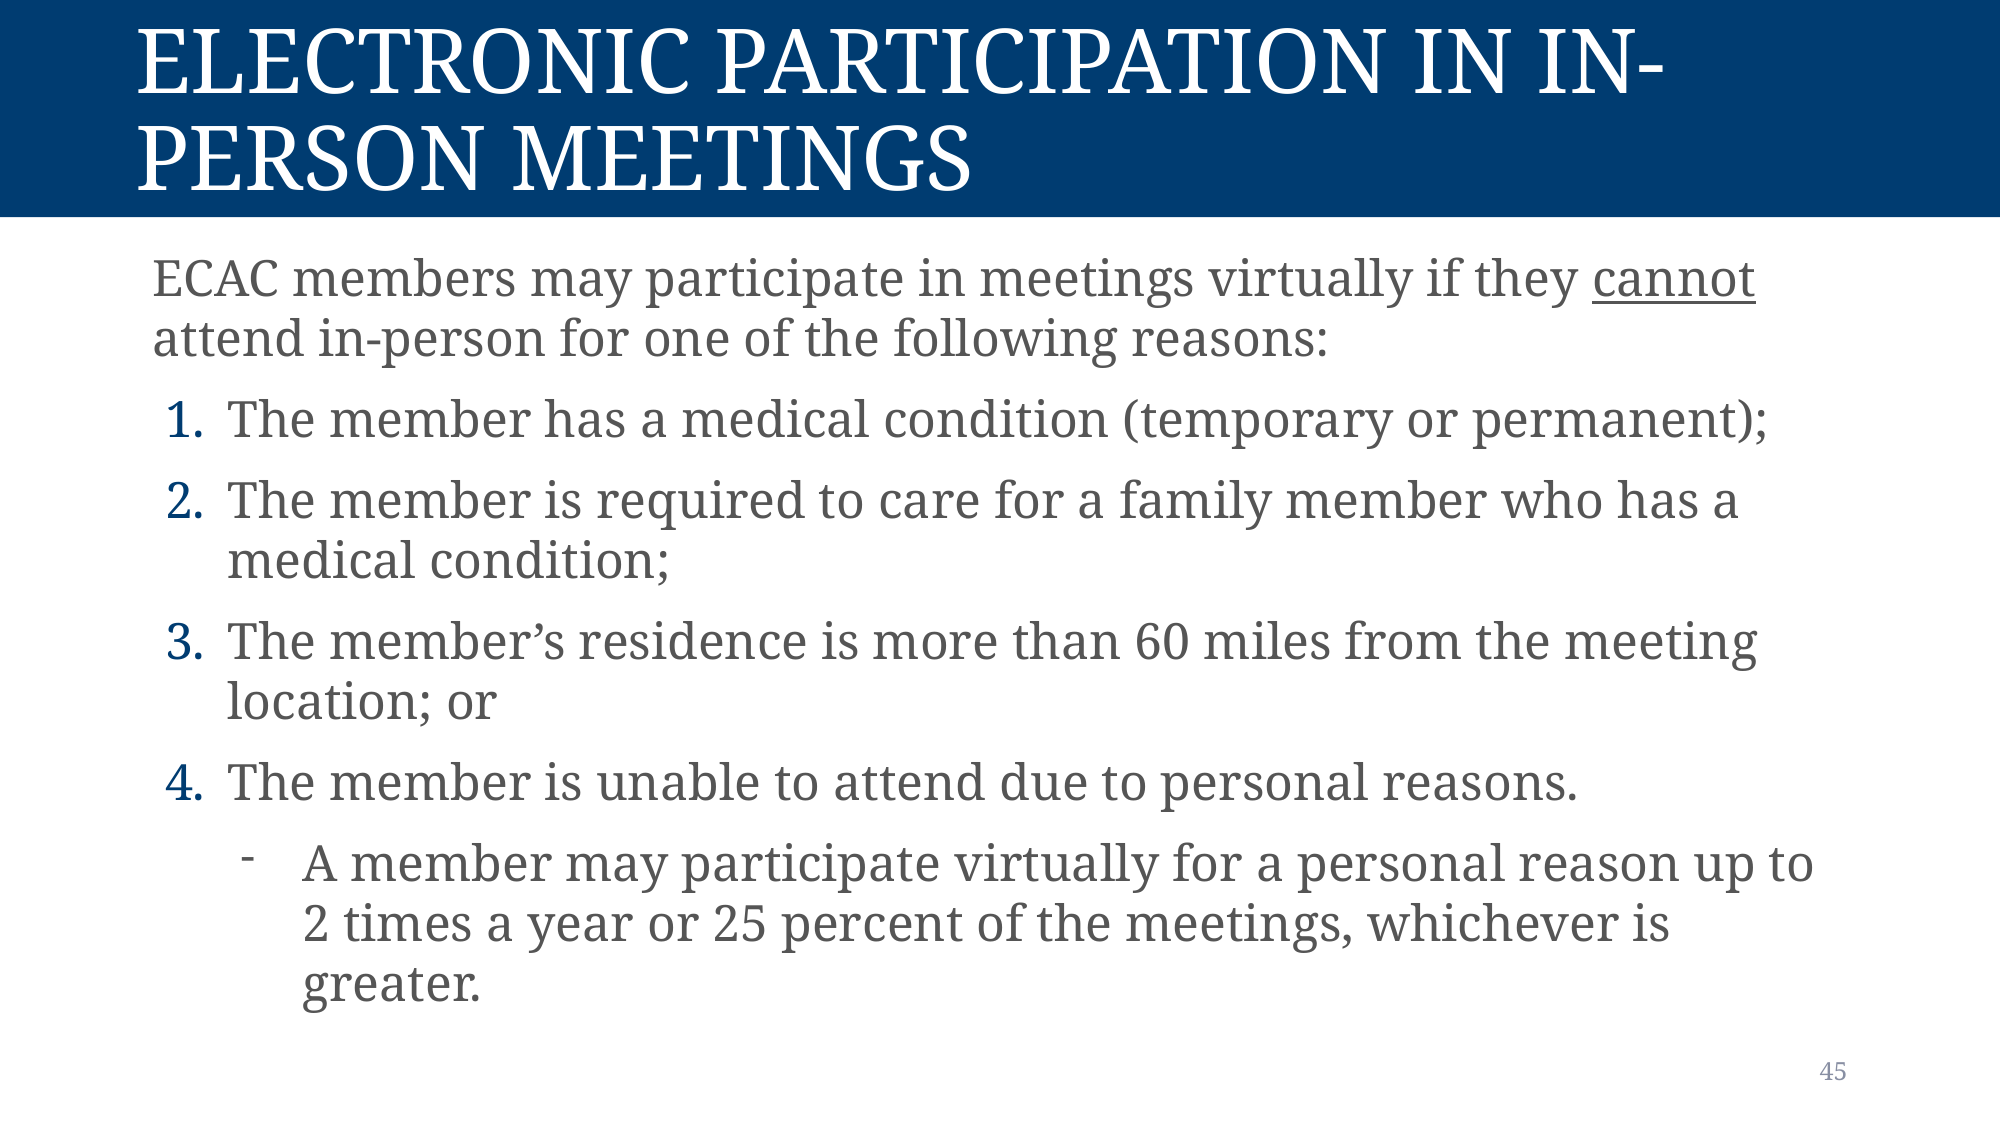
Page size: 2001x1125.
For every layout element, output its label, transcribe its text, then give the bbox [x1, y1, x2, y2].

slide_number 45 [1412, 1042, 1863, 1103]
list ECAC members may participate in meetings virtually if they cannot attend in-person for one of the following reasons: The member has a medical condition (temporary or permanent); The member is required to care for a family member who has a medical condition; The member’s residence is more than 60 miles from the meeting location; or The member is unable to attend due to personal reasons. A member may participate virtually for a personal reason up to 2 times a year or 25 percent of the meetings, whichever is greater. [137, 239, 1863, 1014]
title Electronic Participation in In-Person Meetings [0, 0, 2000, 218]
